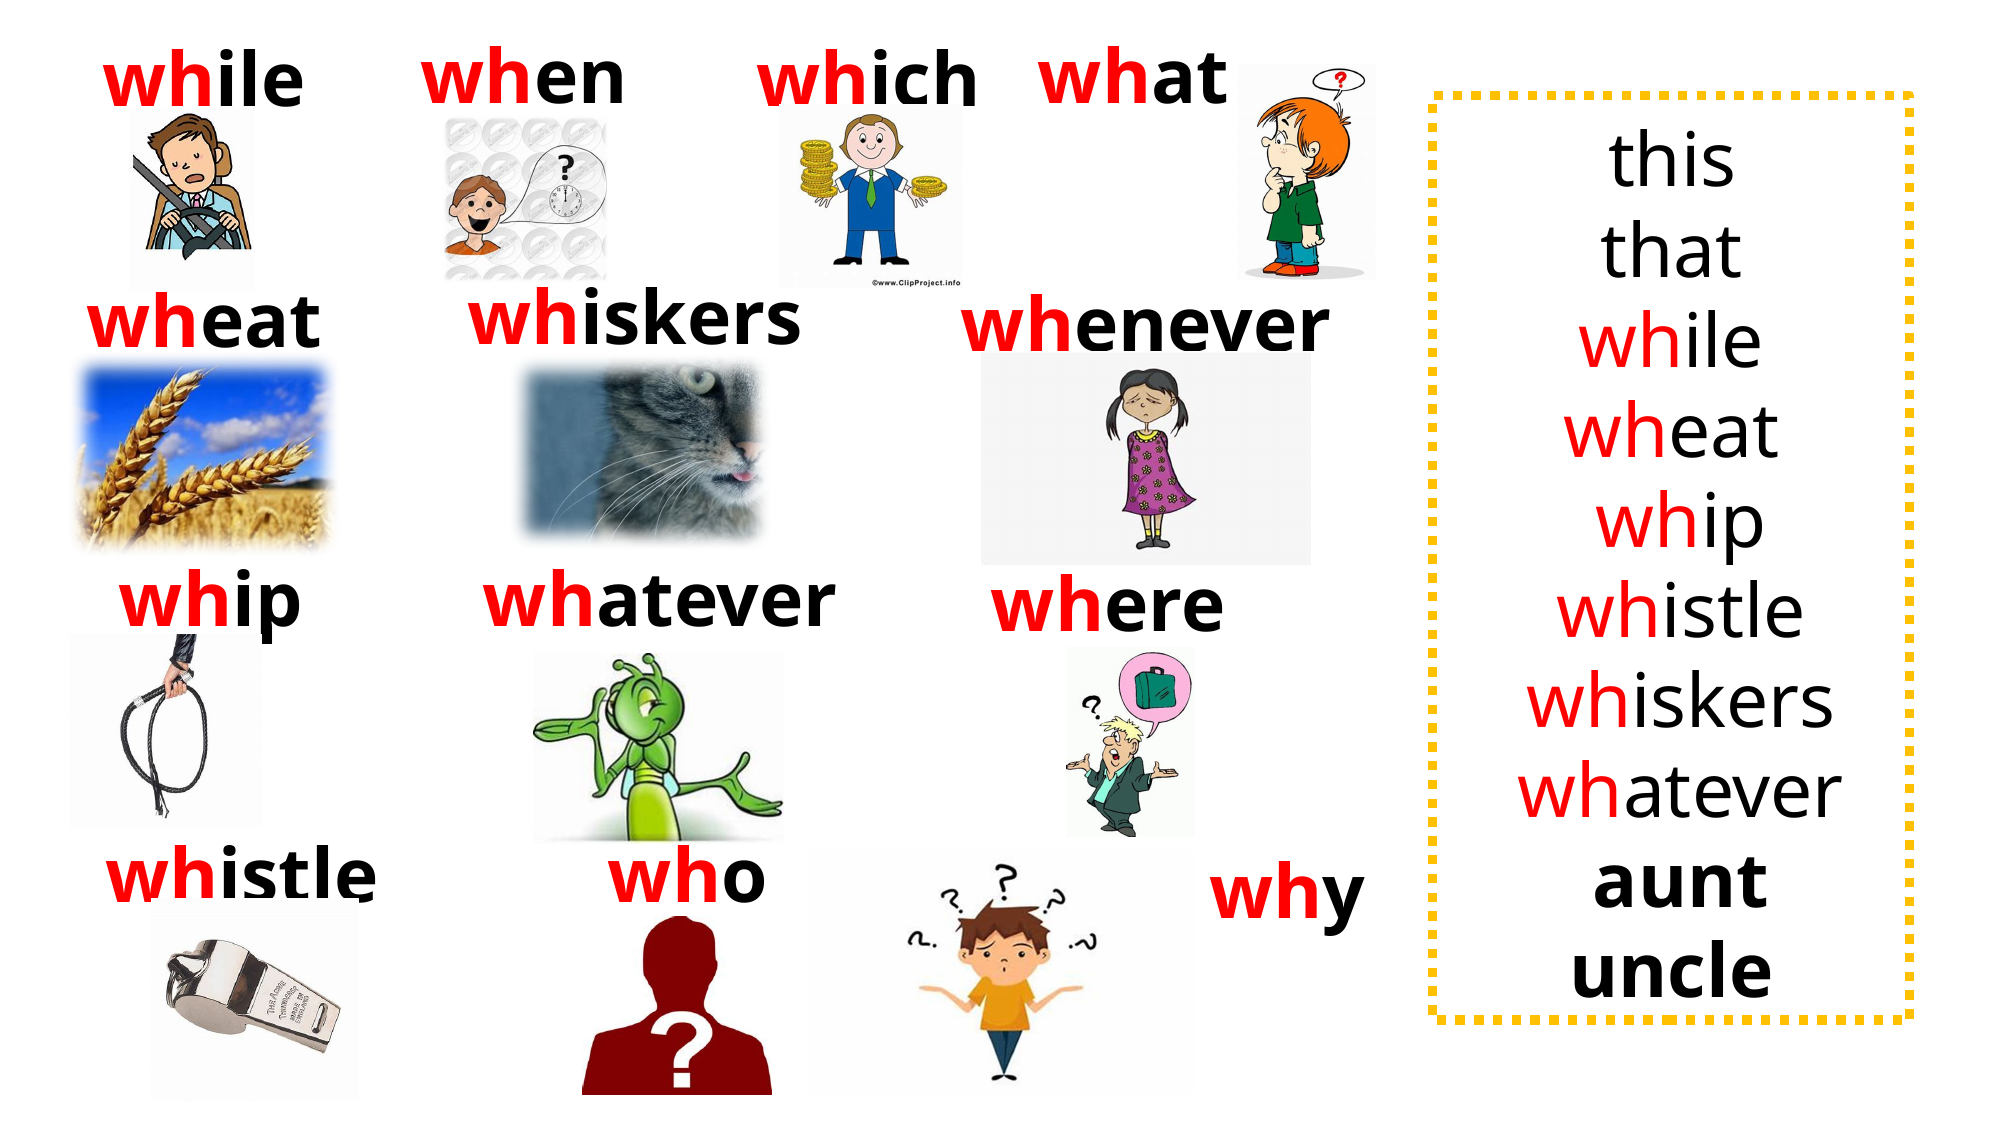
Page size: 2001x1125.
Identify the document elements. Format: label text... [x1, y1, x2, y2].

text_box whenever [931, 269, 1362, 374]
picture [151, 898, 359, 1102]
picture [508, 353, 772, 551]
text_box which [647, 24, 1089, 130]
text_box whiskers [410, 262, 860, 367]
text_box where [893, 549, 1323, 654]
text_box why [1072, 836, 1503, 942]
picture [532, 653, 784, 844]
picture [582, 916, 772, 1095]
picture [981, 351, 1311, 566]
picture [129, 107, 255, 292]
text_box whip [37, 544, 385, 650]
picture [808, 850, 1195, 1094]
picture [442, 115, 609, 283]
text_box this that while wheat whip whistle whiskers whatever aunt uncle [1432, 95, 1910, 1021]
picture [69, 634, 262, 827]
text_box wheat [30, 265, 378, 371]
picture [779, 104, 963, 288]
text_box who [472, 819, 903, 925]
picture [1238, 63, 1376, 280]
text_box whistle [17, 819, 467, 925]
text_box whatever [424, 544, 897, 650]
text_box when [303, 21, 745, 126]
text_box what [918, 20, 1349, 126]
text_box while [0, 24, 410, 130]
picture [67, 350, 341, 558]
picture [1066, 647, 1195, 837]
